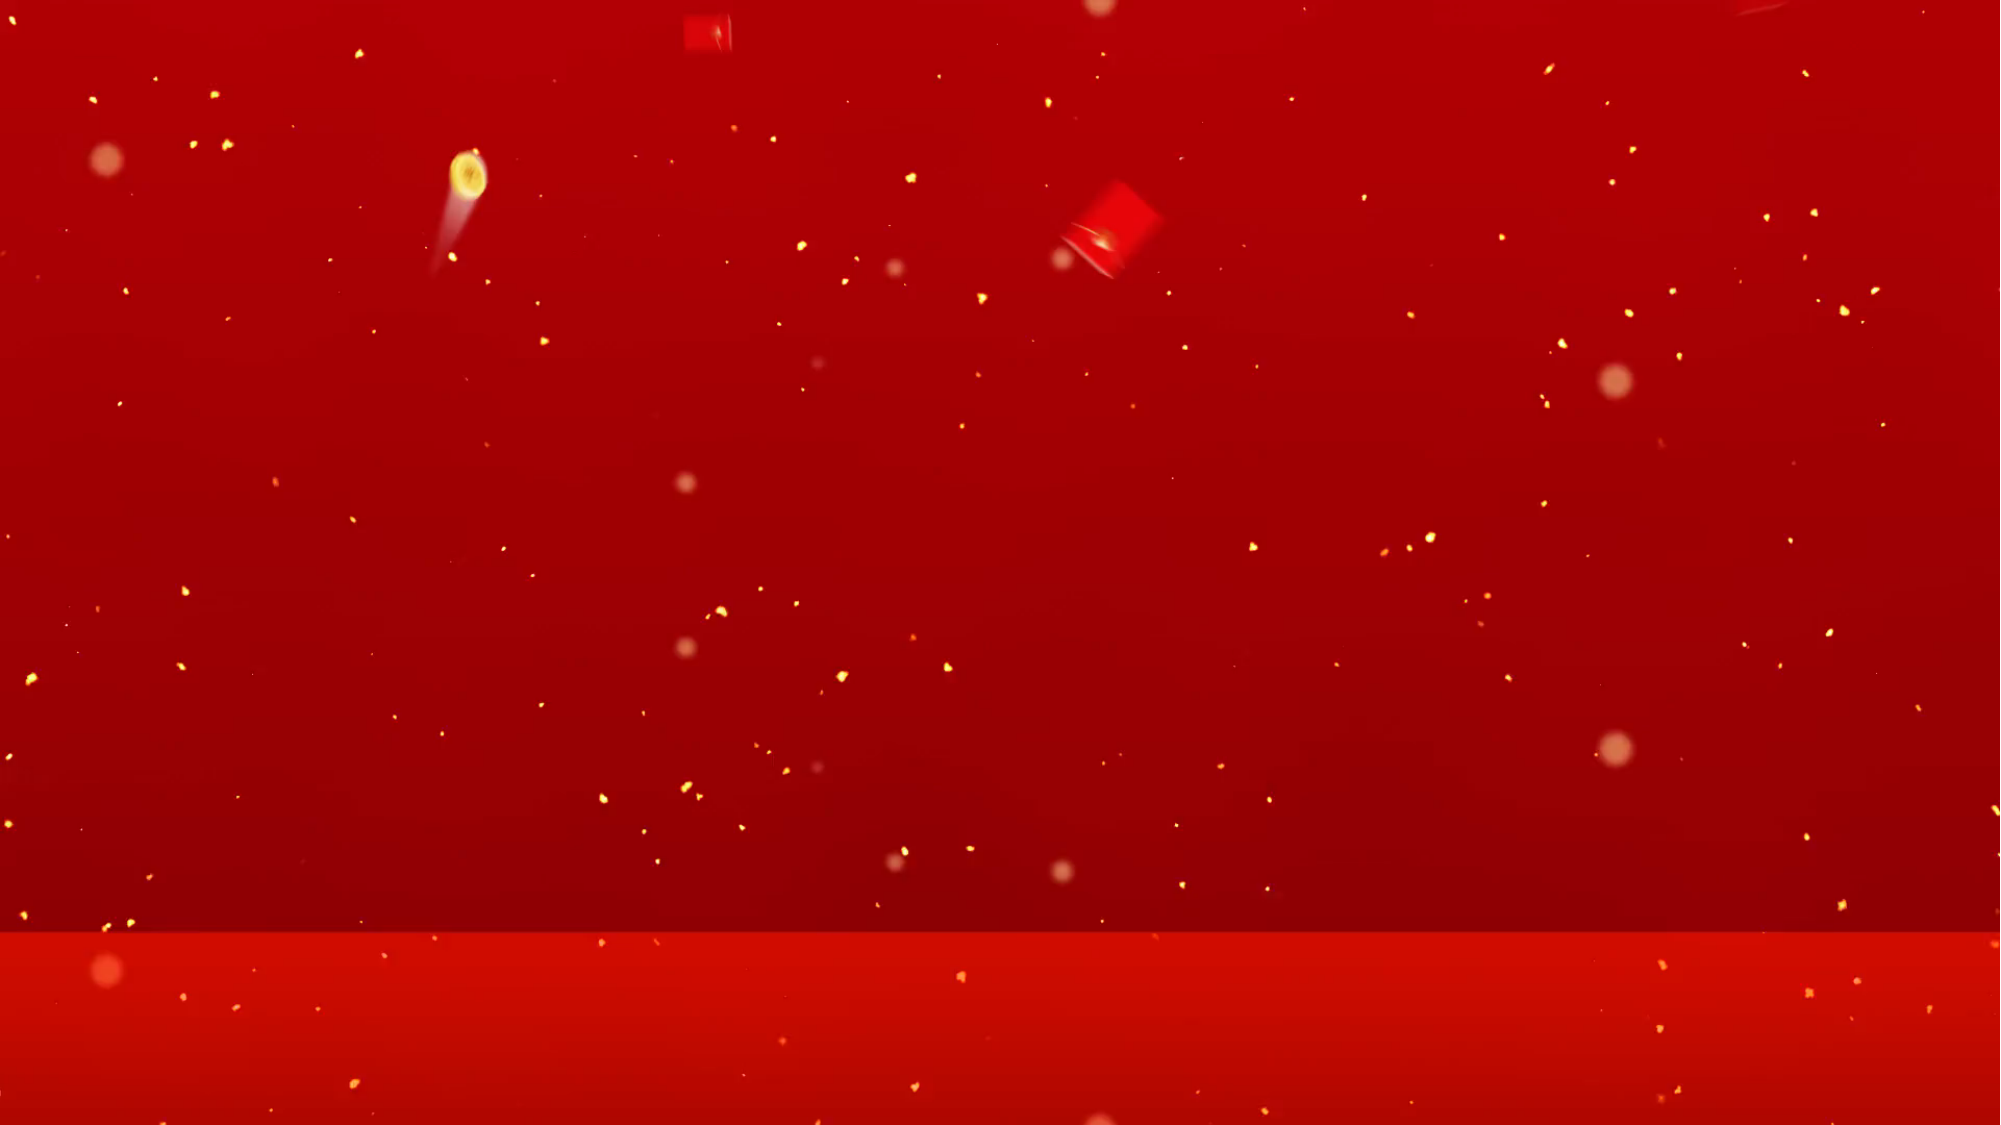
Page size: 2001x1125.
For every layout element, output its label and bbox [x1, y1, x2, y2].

text_box [0, 0, 2000, 1125]
